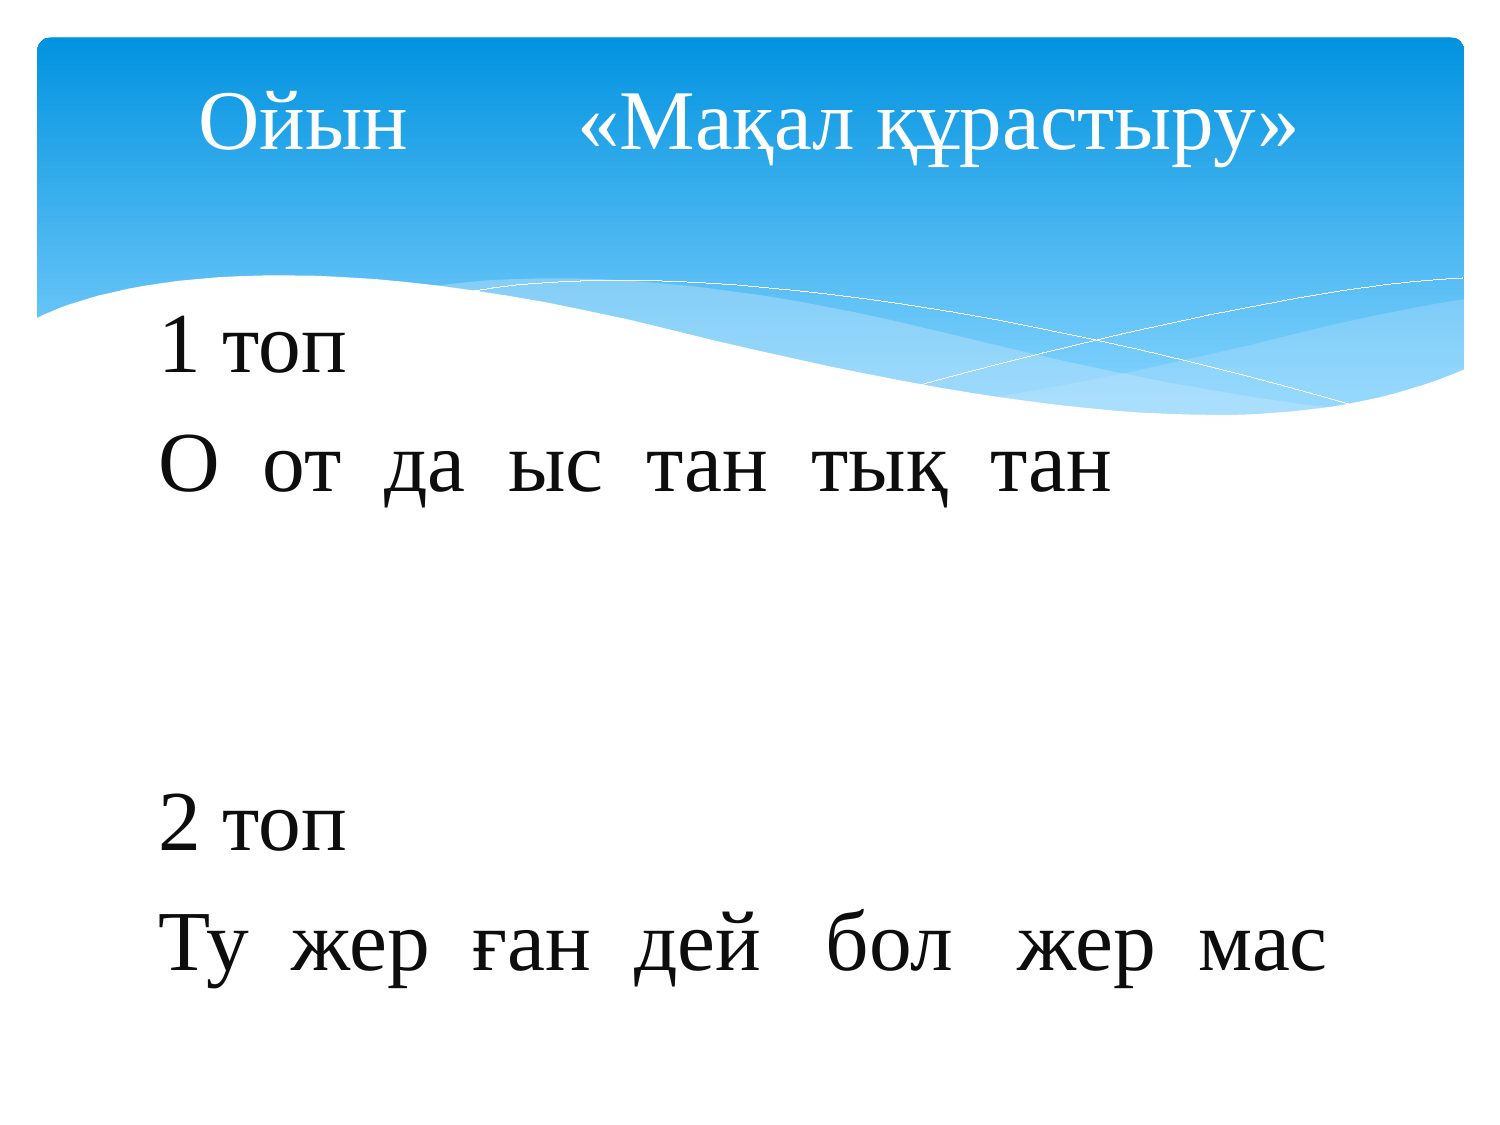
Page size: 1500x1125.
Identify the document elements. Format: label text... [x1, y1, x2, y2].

list 1 топ О от да ыс тан тық тан 2 топ Ту жер ған дей бол жер мас [143, 278, 1353, 1005]
title Ойын «Мақал құрастыру» [75, 55, 1425, 261]
